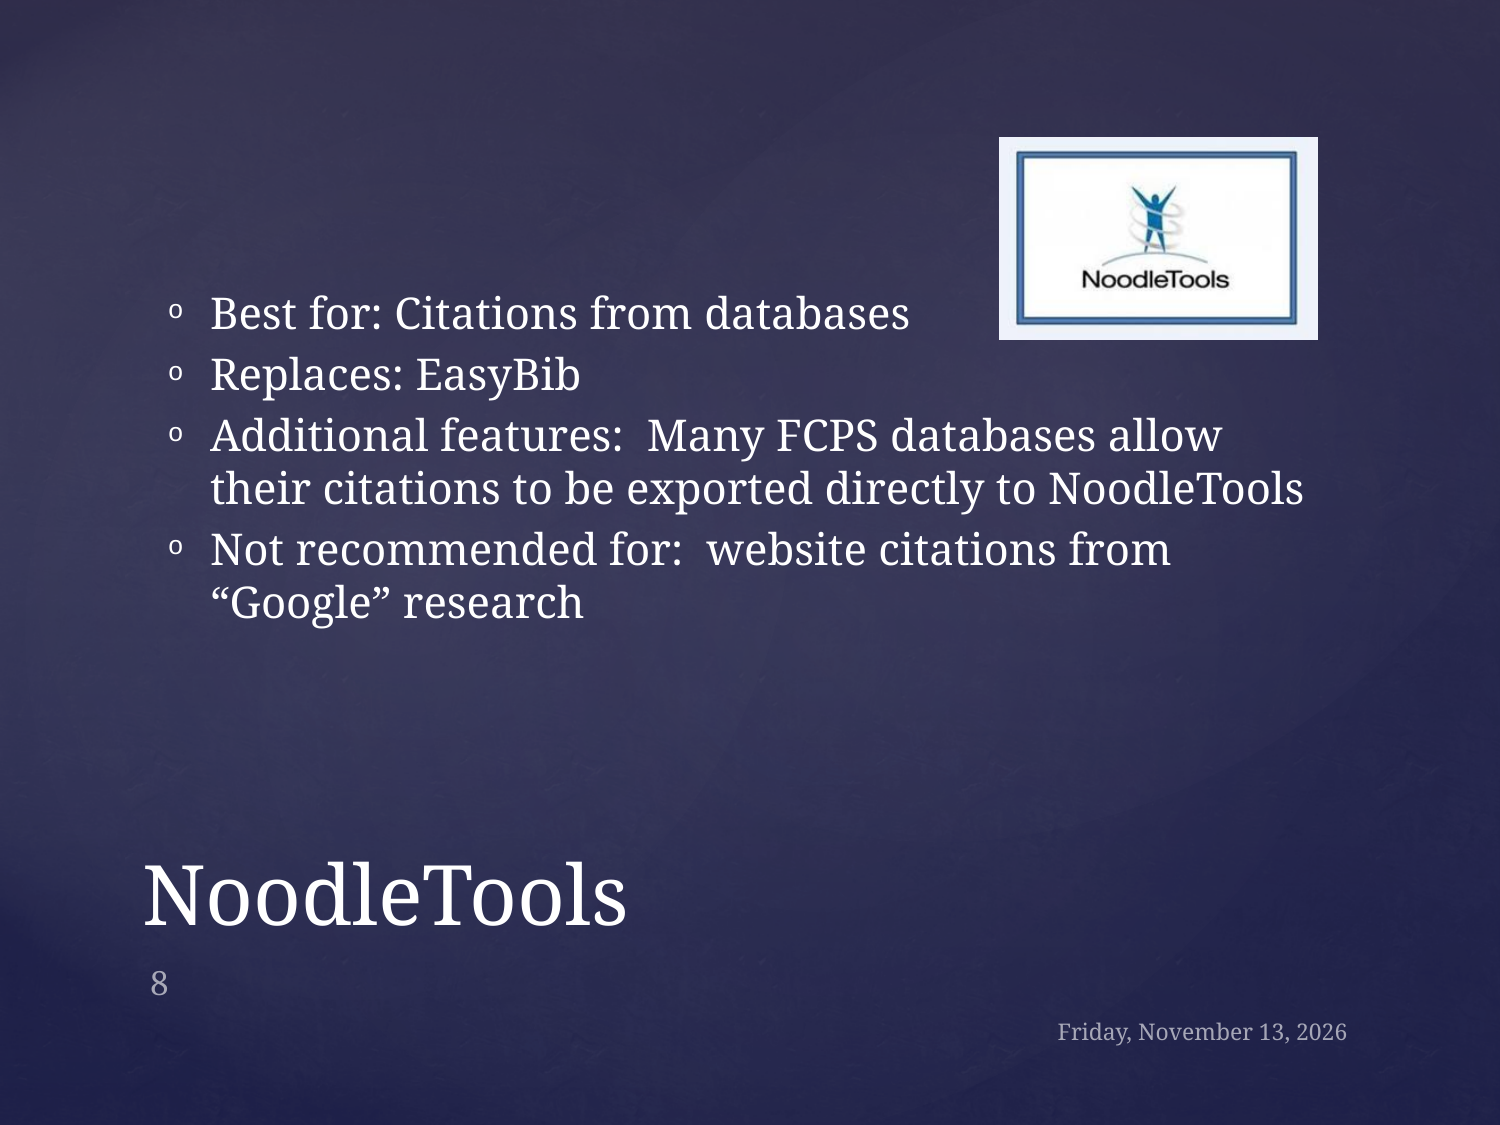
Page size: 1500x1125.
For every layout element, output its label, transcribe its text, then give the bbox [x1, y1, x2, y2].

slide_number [1012, 1009, 1363, 1070]
title NoodleTools [127, 800, 1365, 950]
slide_number 8 [135, 958, 485, 1009]
list Best for: Citations from databases Replaces: EasyBib Additional features: Many FCPS databases allow their citations to be exported directly to NoodleTools Not recommended for: website citations from “Google” research [150, 112, 1350, 800]
picture [999, 136, 1319, 341]
